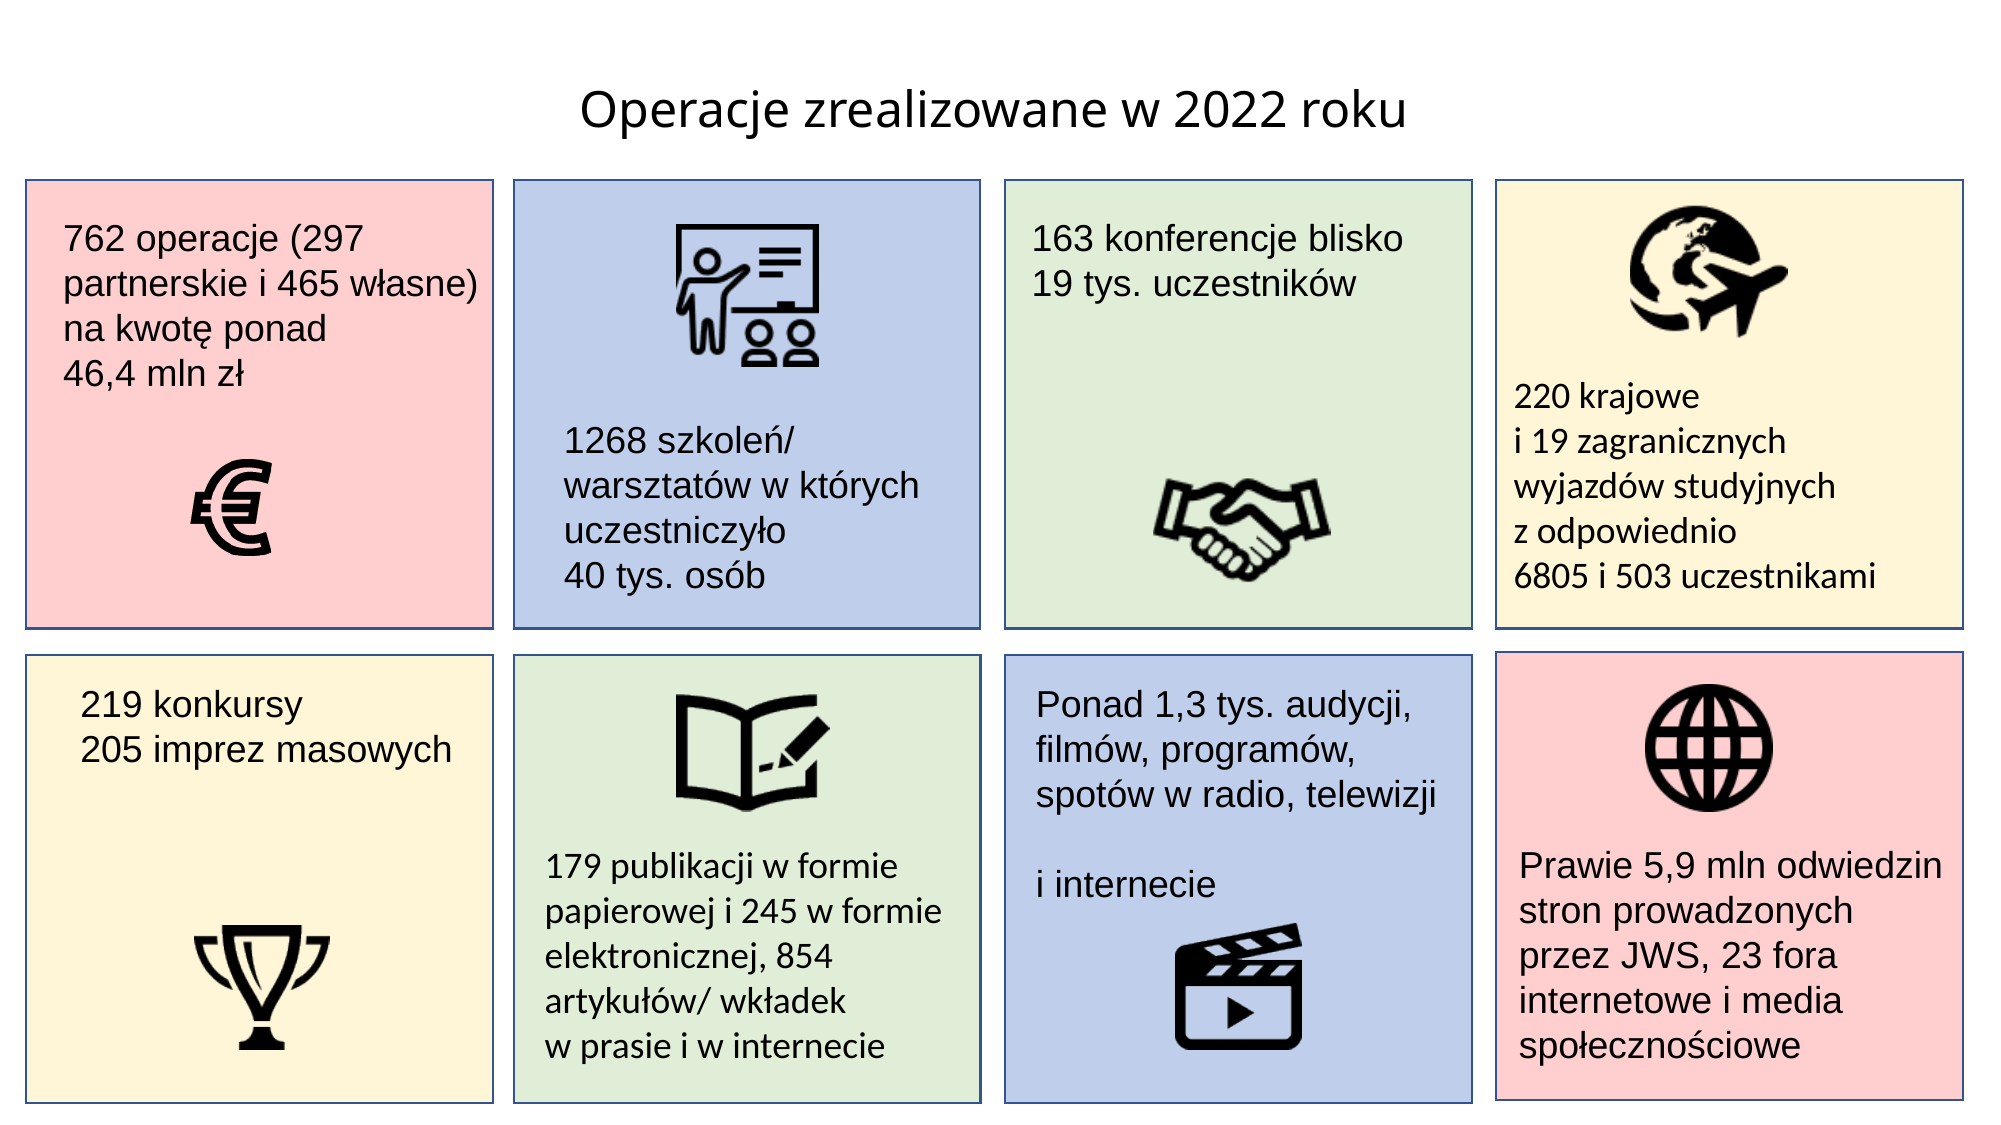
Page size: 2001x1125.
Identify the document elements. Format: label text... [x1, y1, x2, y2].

text_box 179 publikacji w formie papierowej i 245 w formie elektronicznej, 854 artykułów/ wkładek w prasie i w internecie [529, 834, 981, 1074]
picture [1175, 923, 1302, 1050]
text_box [25, 654, 494, 1104]
picture [1630, 193, 1788, 351]
text_box 219 konkursy 205 imprez masowych [65, 672, 468, 778]
text_box Ponad 1,3 tys. audycji, filmów, programów, spotów w radio, telewizji i internecie [1021, 672, 1456, 913]
picture [675, 694, 830, 812]
picture [194, 925, 330, 1050]
text_box [513, 179, 981, 630]
text_box Prawie 5,9 mln odwiedzin stron prowadzonych przez JWS, 23 fora internetowe i media społecznościowe [1504, 834, 1963, 1074]
text_box [513, 654, 982, 1104]
text_box [1495, 651, 1964, 1101]
title Operacje zrealizowane w 2022 roku [26, 59, 1963, 163]
picture [1153, 442, 1331, 619]
picture [675, 224, 819, 367]
text_box [1495, 179, 1964, 630]
text_box 1268 szkoleń/ warsztatów w których uczestniczyło 40 tys. osób [549, 408, 946, 604]
text_box 163 konferencje blisko 19 tys. uczestników [1016, 206, 1419, 312]
text_box 762 operacje (297 partnerskie i 465 własne) na kwotę ponad 46,4 mln zł [48, 206, 500, 402]
picture [1645, 684, 1773, 812]
text_box [25, 179, 494, 630]
text_box 220 krajowe i 19 zagranicznych wyjazdów studyjnych z odpowiednio 6805 i 503 uczestnikami [1498, 363, 1901, 604]
text_box [1004, 179, 1473, 630]
picture [190, 459, 272, 556]
text_box [1004, 654, 1473, 1104]
